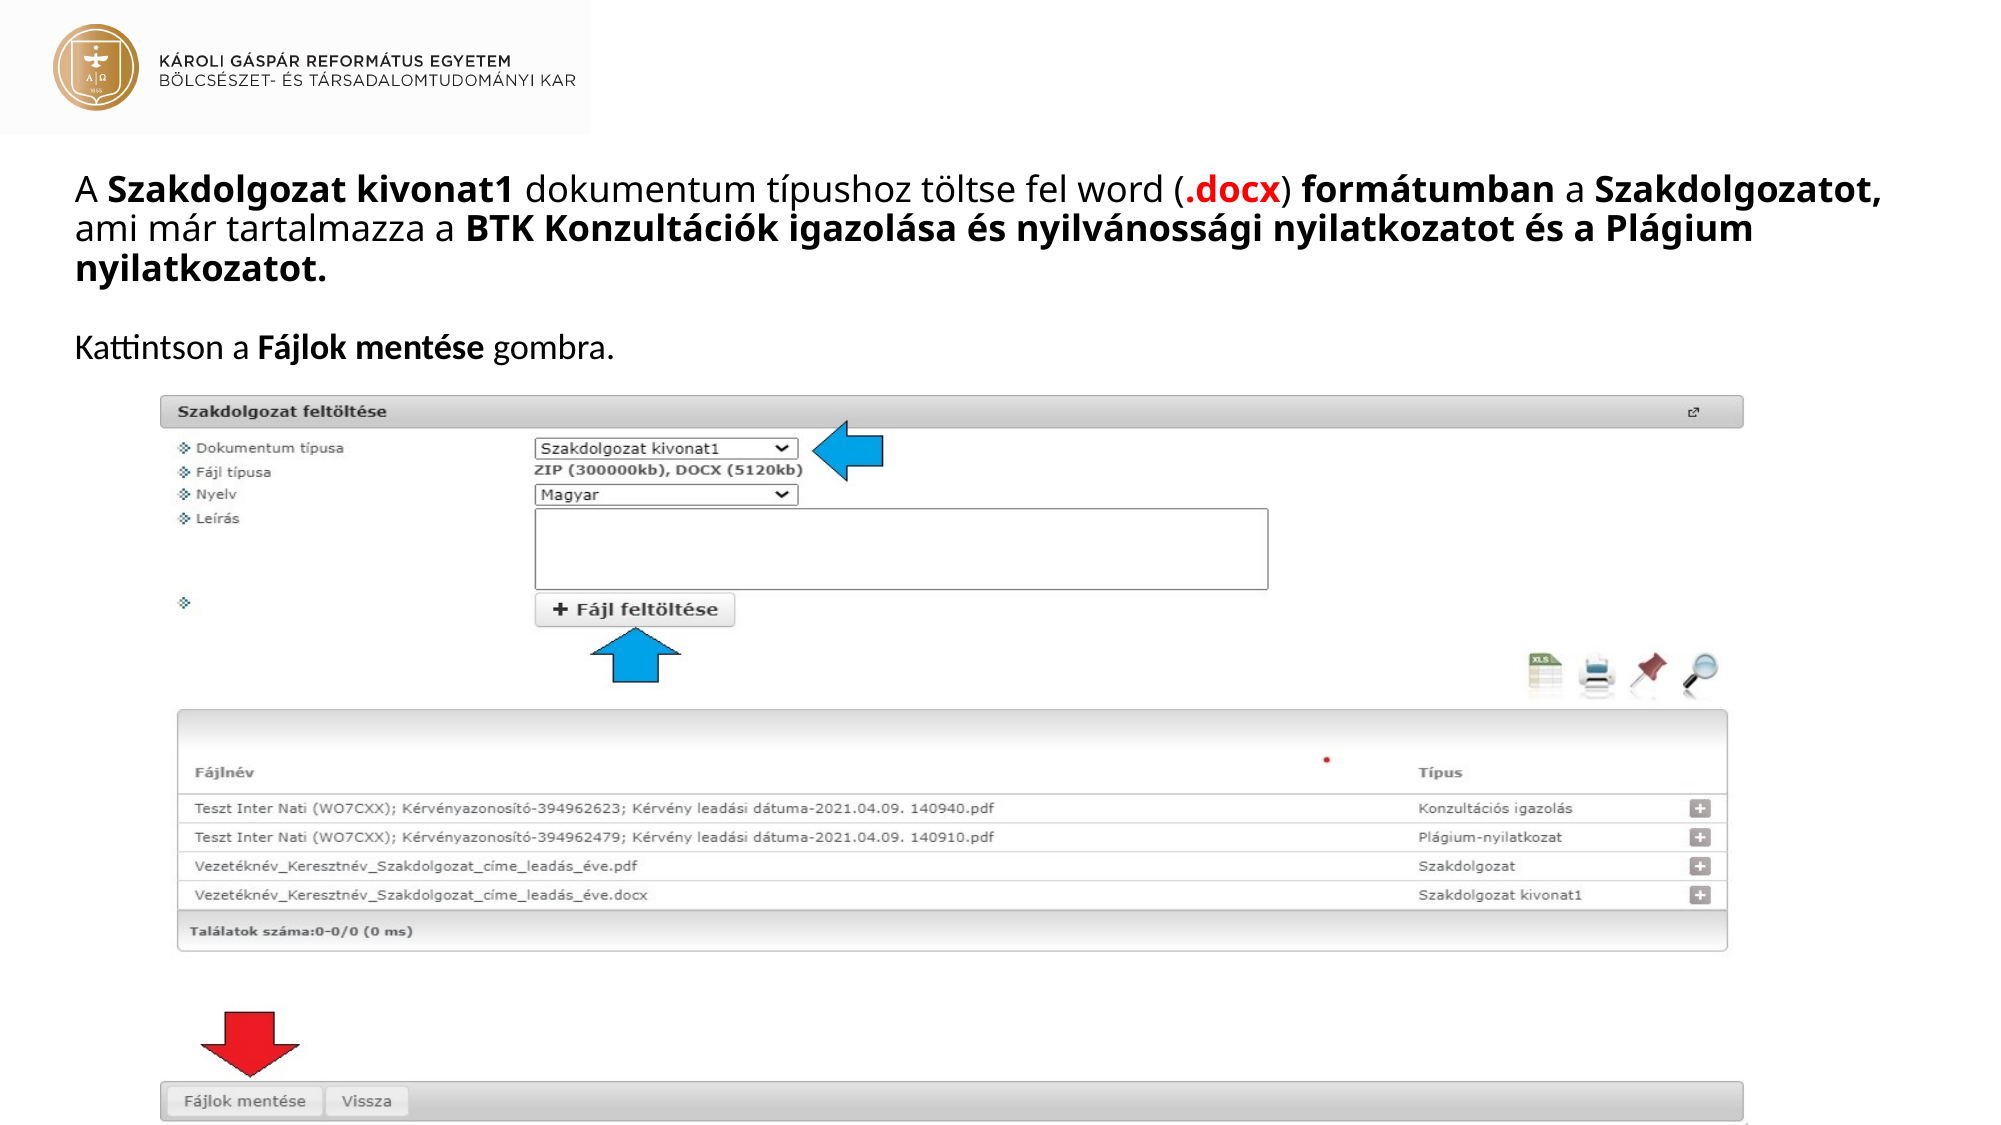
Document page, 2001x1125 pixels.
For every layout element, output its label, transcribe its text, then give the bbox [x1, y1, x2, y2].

title A Szakdolgozat kivonat1 dokumentum típushoz töltse fel word (.docx) formátumban a Szakdolgozatot, ami már tartalmazza a BTK Konzultációk igazolása és nyilvánossági nyilatkozatot és a Plágium nyilatkozatot. Kattintson a Fájlok mentése gombra. [59, 163, 1938, 375]
picture [0, 0, 591, 135]
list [160, 395, 1748, 1125]
